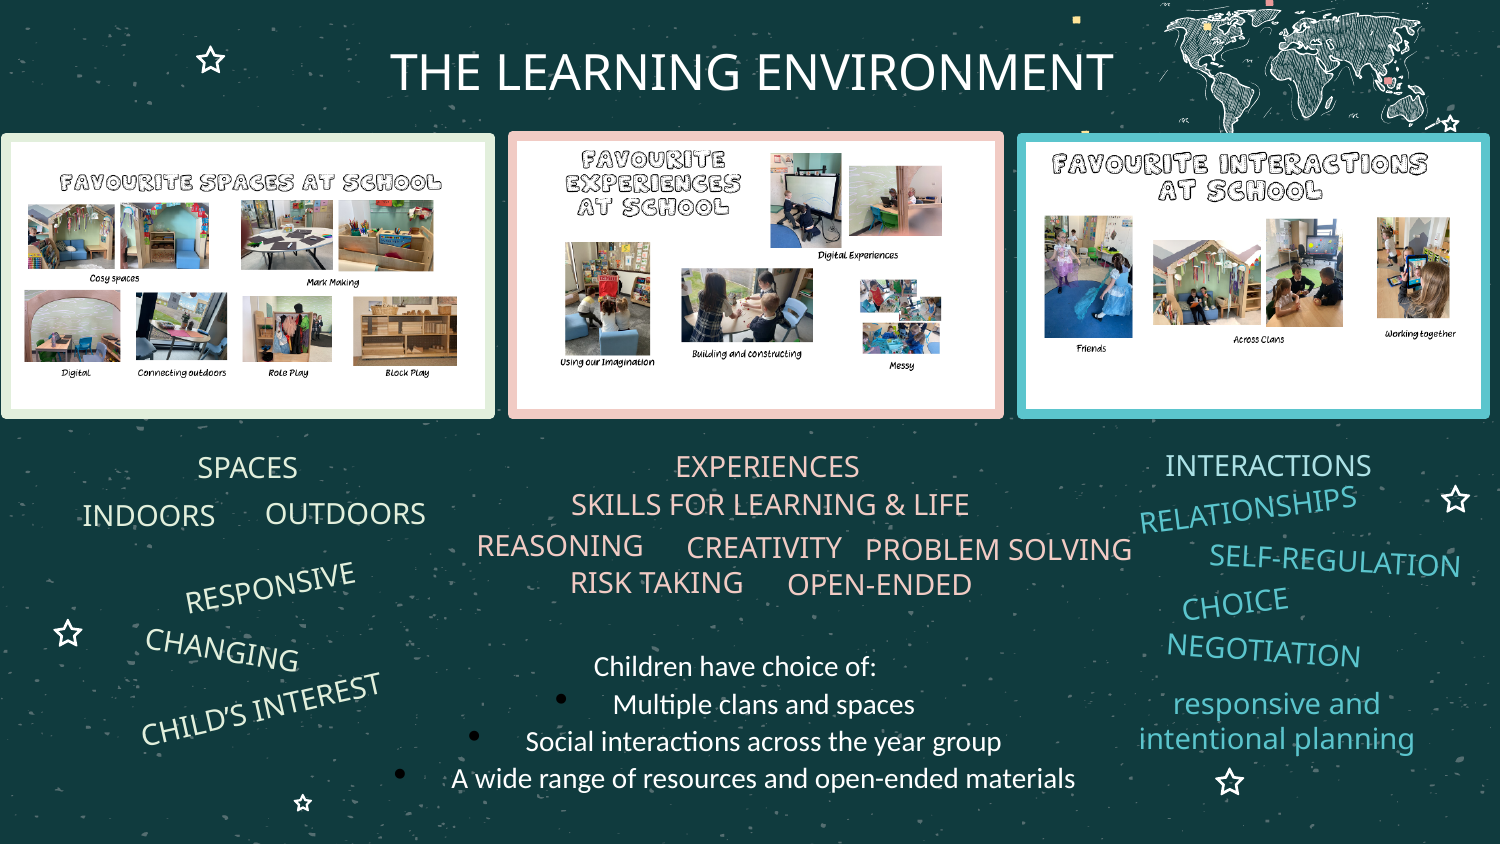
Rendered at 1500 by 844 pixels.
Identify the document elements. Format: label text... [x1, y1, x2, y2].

text_box NEGOTIATION [1149, 614, 1379, 677]
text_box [1158, 0, 1442, 140]
text_box INDOORS [67, 490, 231, 540]
picture [0, 0, 1500, 844]
text_box CHILD’S INTEREST [121, 653, 402, 764]
text_box INTERACTIONS [1150, 439, 1387, 490]
text_box OUTDOORS [250, 488, 442, 538]
text_box CHANGING [127, 609, 319, 682]
text_box RISK TAKING [555, 556, 759, 607]
text_box [1072, 16, 1081, 24]
text_box OPEN-ENDED [772, 559, 988, 609]
text_box SPACES [182, 442, 314, 492]
text_box CREATIVITY [671, 522, 858, 572]
text_box CHOICE [1163, 567, 1307, 623]
picture [1026, 142, 1482, 410]
text_box Children have choice of: Multiple clans and spaces Social interactions across the year group A wide range of resources and open-ended materials [372, 637, 1100, 802]
text_box RESPONSIVE [165, 543, 375, 622]
text_box REASONING [461, 519, 659, 570]
text_box EXPERIENCES [660, 440, 883, 479]
picture [1447, 120, 1453, 127]
text_box RELATIONSHIPS [1120, 465, 1375, 543]
text_box SELF-REGULATION [1193, 530, 1479, 593]
title THE LEARNING ENVIRONMENT [287, 40, 1153, 128]
text_box PROBLEM SOLVING [858, 524, 1180, 574]
text_box SKILLS FOR LEARNING & LIFE [556, 479, 986, 529]
text_box responsive and intentional planning [1094, 677, 1461, 763]
